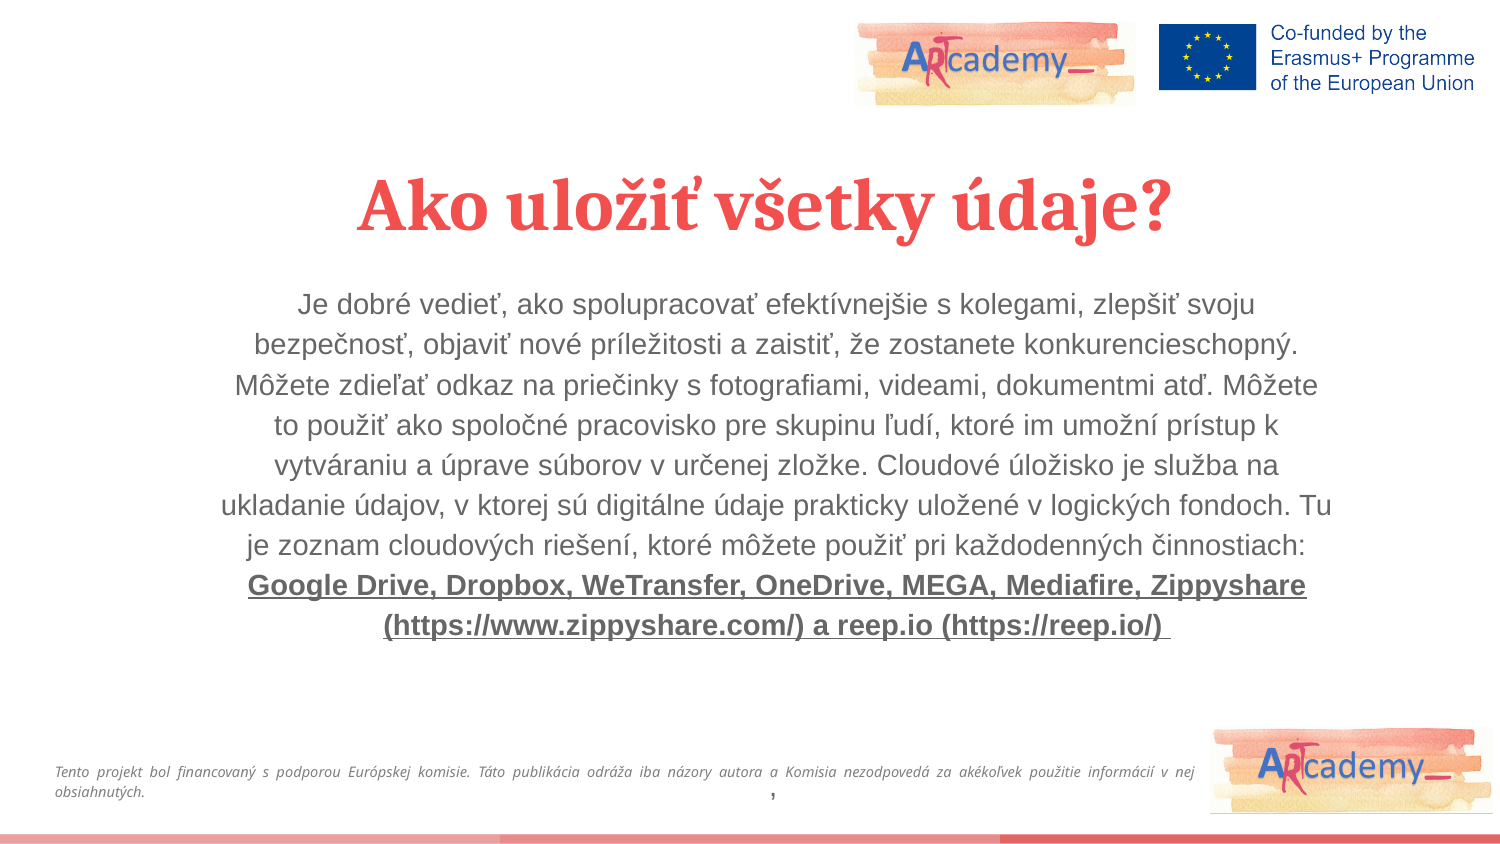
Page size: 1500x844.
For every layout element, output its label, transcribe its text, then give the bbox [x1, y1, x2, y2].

text_box Tento projekt bol financovaný s podporou Európskej komisie. Táto publikácia odráža iba názory autora a Komisia nezodpovedá za akékoľvek použitie informácií v nej obsiahnutých. [39, 754, 1205, 799]
list Je dobré vedieť, ako spolupracovať efektívnejšie s kolegami, zlepšiť svoju bezpečnosť, objaviť nové príležitosti a zaistiť, že zostanete konkurencieschopný. Môžete zdieľať odkaz na priečinky s fotografiami, videami, dokumentmi atď. Môžete to použiť ako spoločné pracovisko pre skupinu ľudí, ktoré im umožní prístup k vytváraniu a úprave súborov v určenej zložke. Cloudové úložisko je služba na ukladanie údajov, v ktorej sú digitálne údaje prakticky uložené v logických fondoch. Tu je zoznam cloudových riešení, ktoré môžete použiť pri každodenných činnostiach: Google Drive, Dropbox, WeTransfer, OneDrive, MEGA, Mediafire, Zippyshare (https://www.zippyshare.com/) a reep.io (https://reep.io/) , [180, 261, 1352, 595]
picture [854, 2, 1137, 138]
picture [1158, 24, 1474, 94]
picture [1210, 709, 1493, 844]
title Ako uložiť všetky údaje? [180, 53, 1352, 261]
